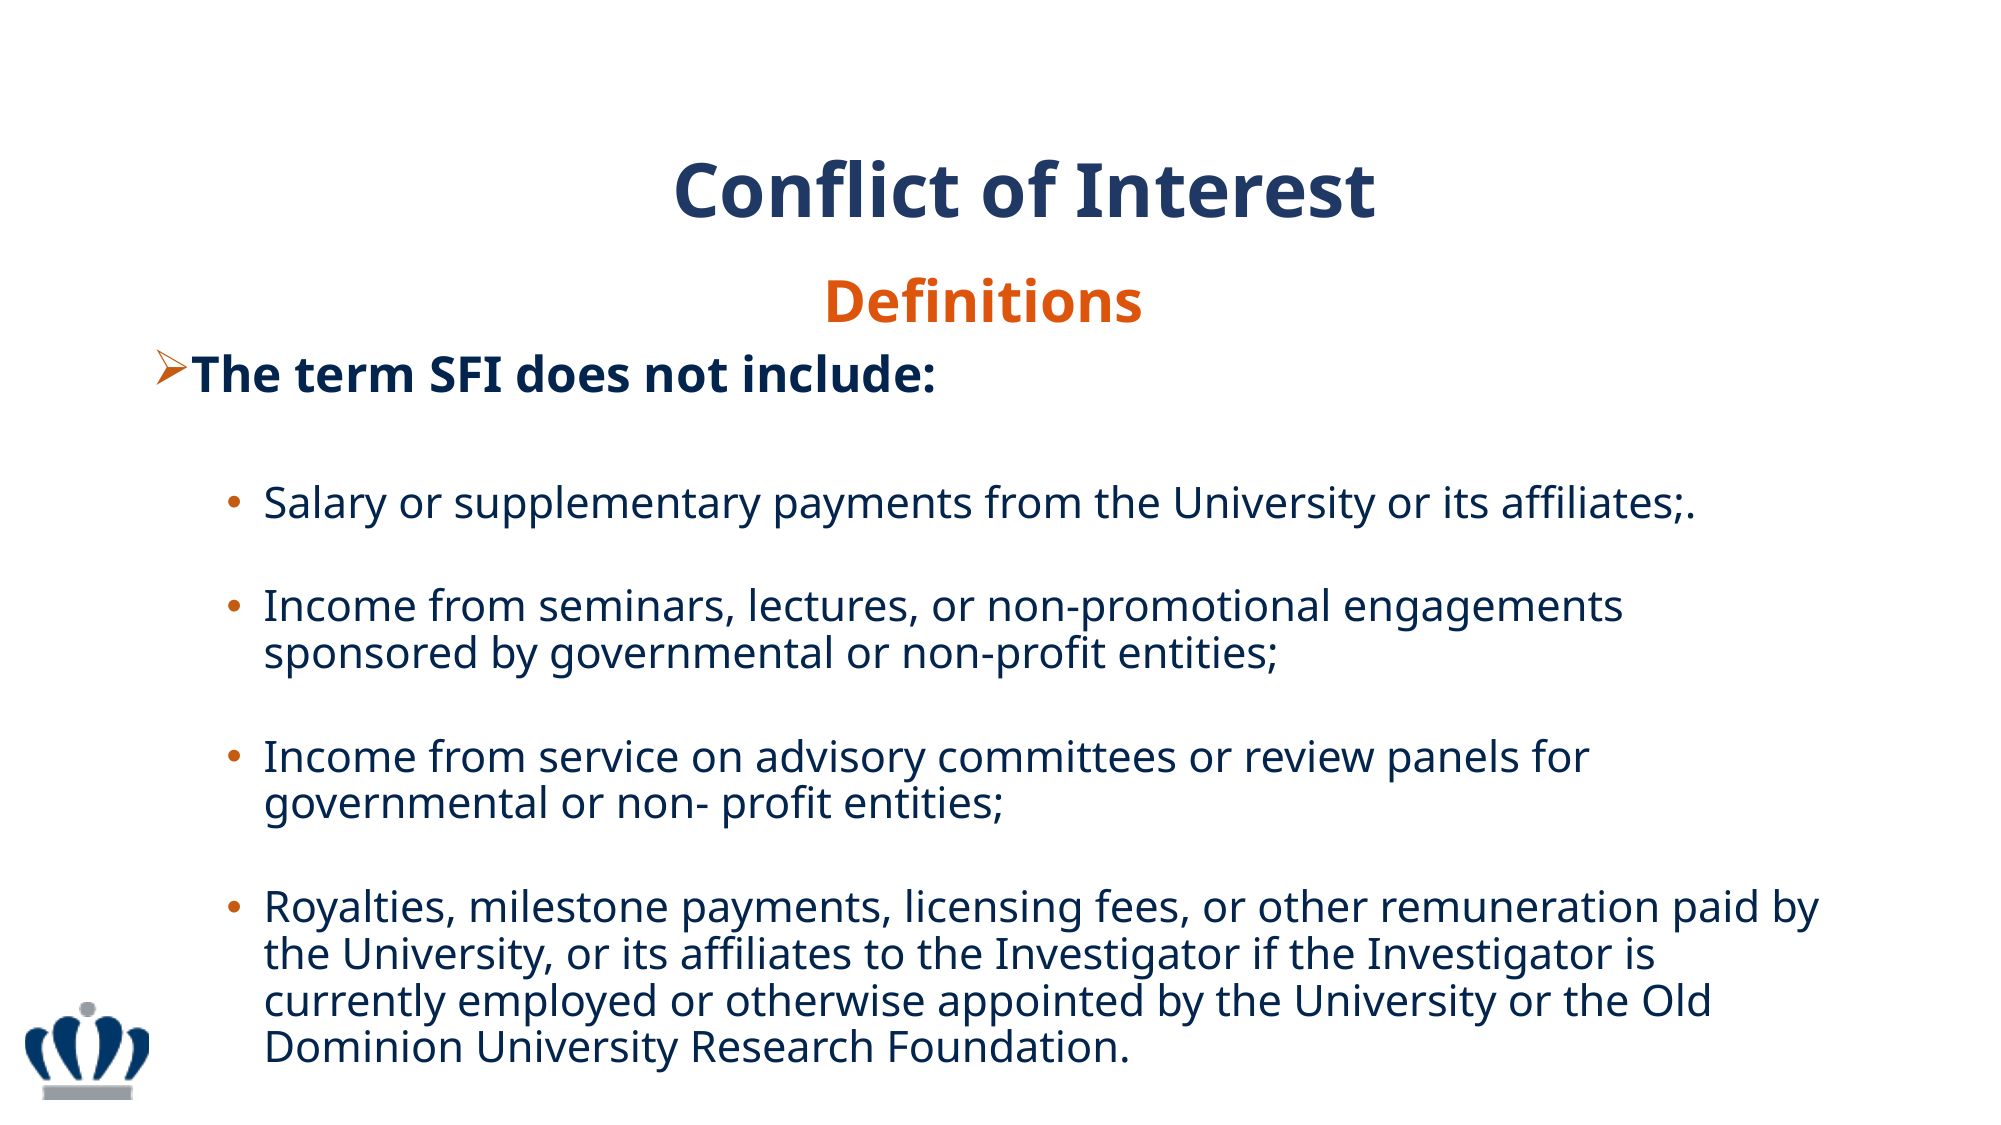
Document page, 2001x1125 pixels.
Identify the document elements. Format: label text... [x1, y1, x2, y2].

text_box Conflict of Interest [162, 84, 1888, 303]
list The term SFI does not include: Salary or supplementary payments from the University or its affiliates;. Income from seminars, lectures, or non-promotional engagements sponsored by governmental or non-profit entities; Income from service on advisory committees or review panels for governmental or non- profit entities; Royalties, milestone payments, licensing fees, or other remuneration paid by the University, or its affiliates to the Investigator if the Investigator is currently employed or otherwise appointed by the University or the Old Dominion University Research Foundation. [137, 342, 1863, 1085]
text_box Definitions [658, 256, 1309, 342]
